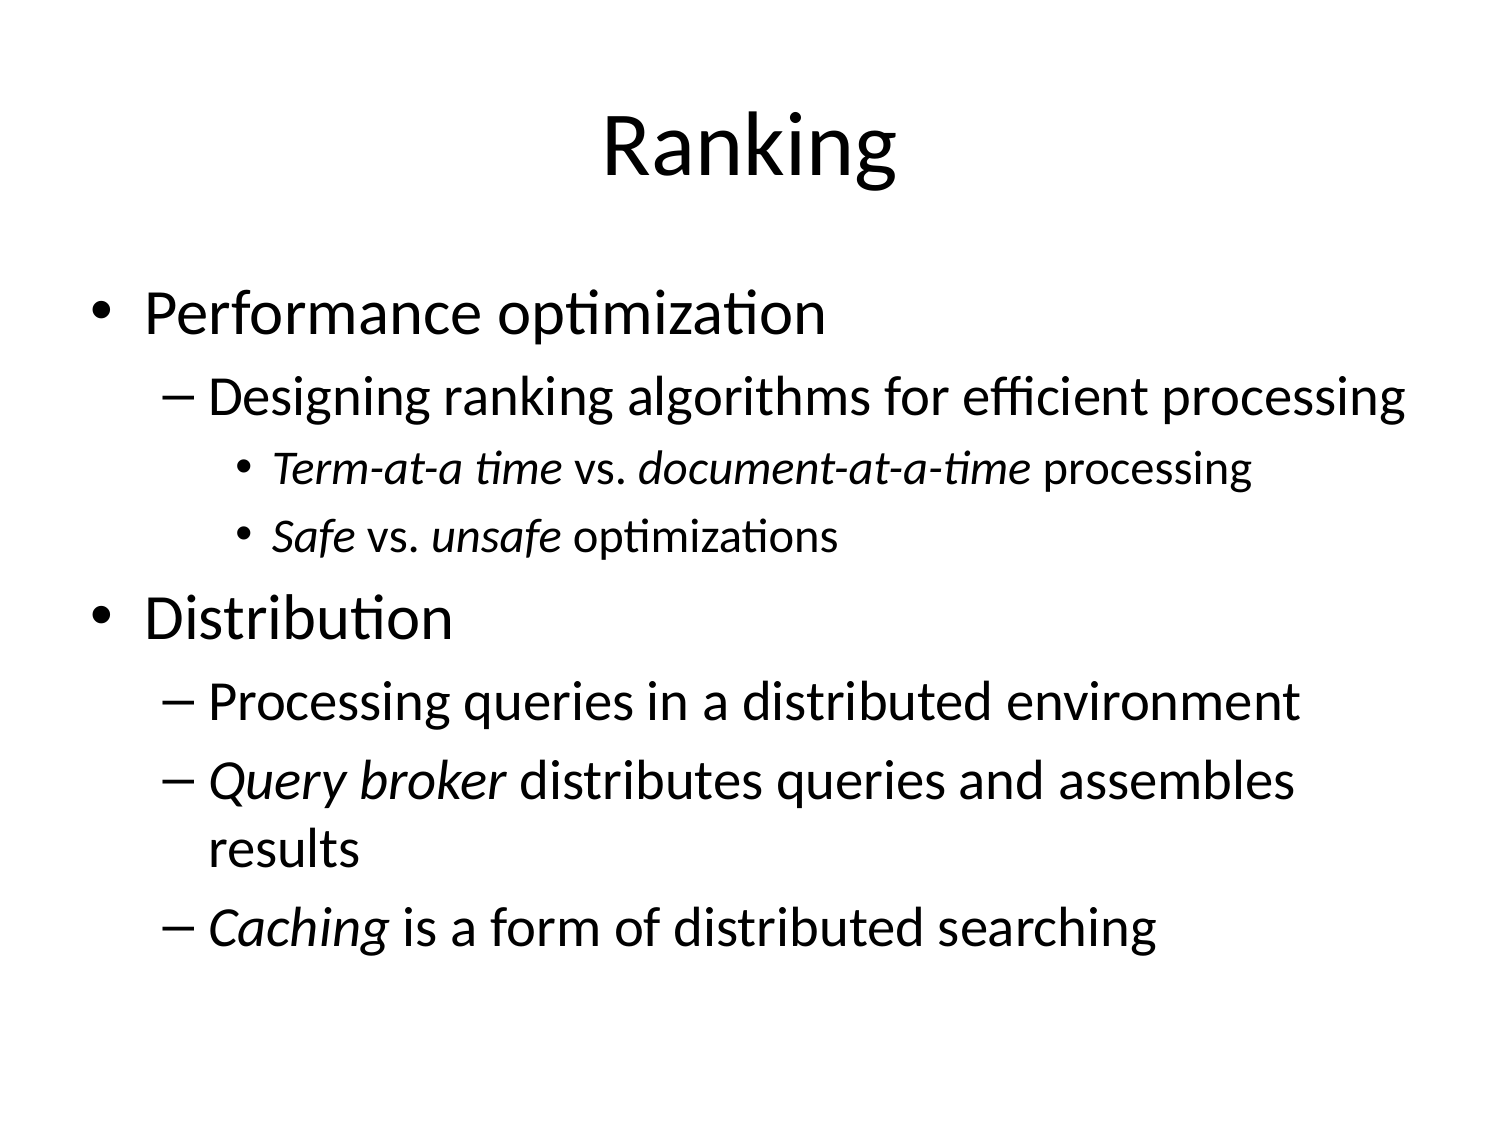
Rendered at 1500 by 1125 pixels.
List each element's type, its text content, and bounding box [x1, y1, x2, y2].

title Ranking [75, 45, 1425, 233]
list Performance optimization Designing ranking algorithms for efficient processing Term-at-a time vs. document-at-a-time processing Safe vs. unsafe optimizations Distribution Processing queries in a distributed environment Query broker distributes queries and assembles results Caching is a form of distributed searching [75, 262, 1425, 1038]
